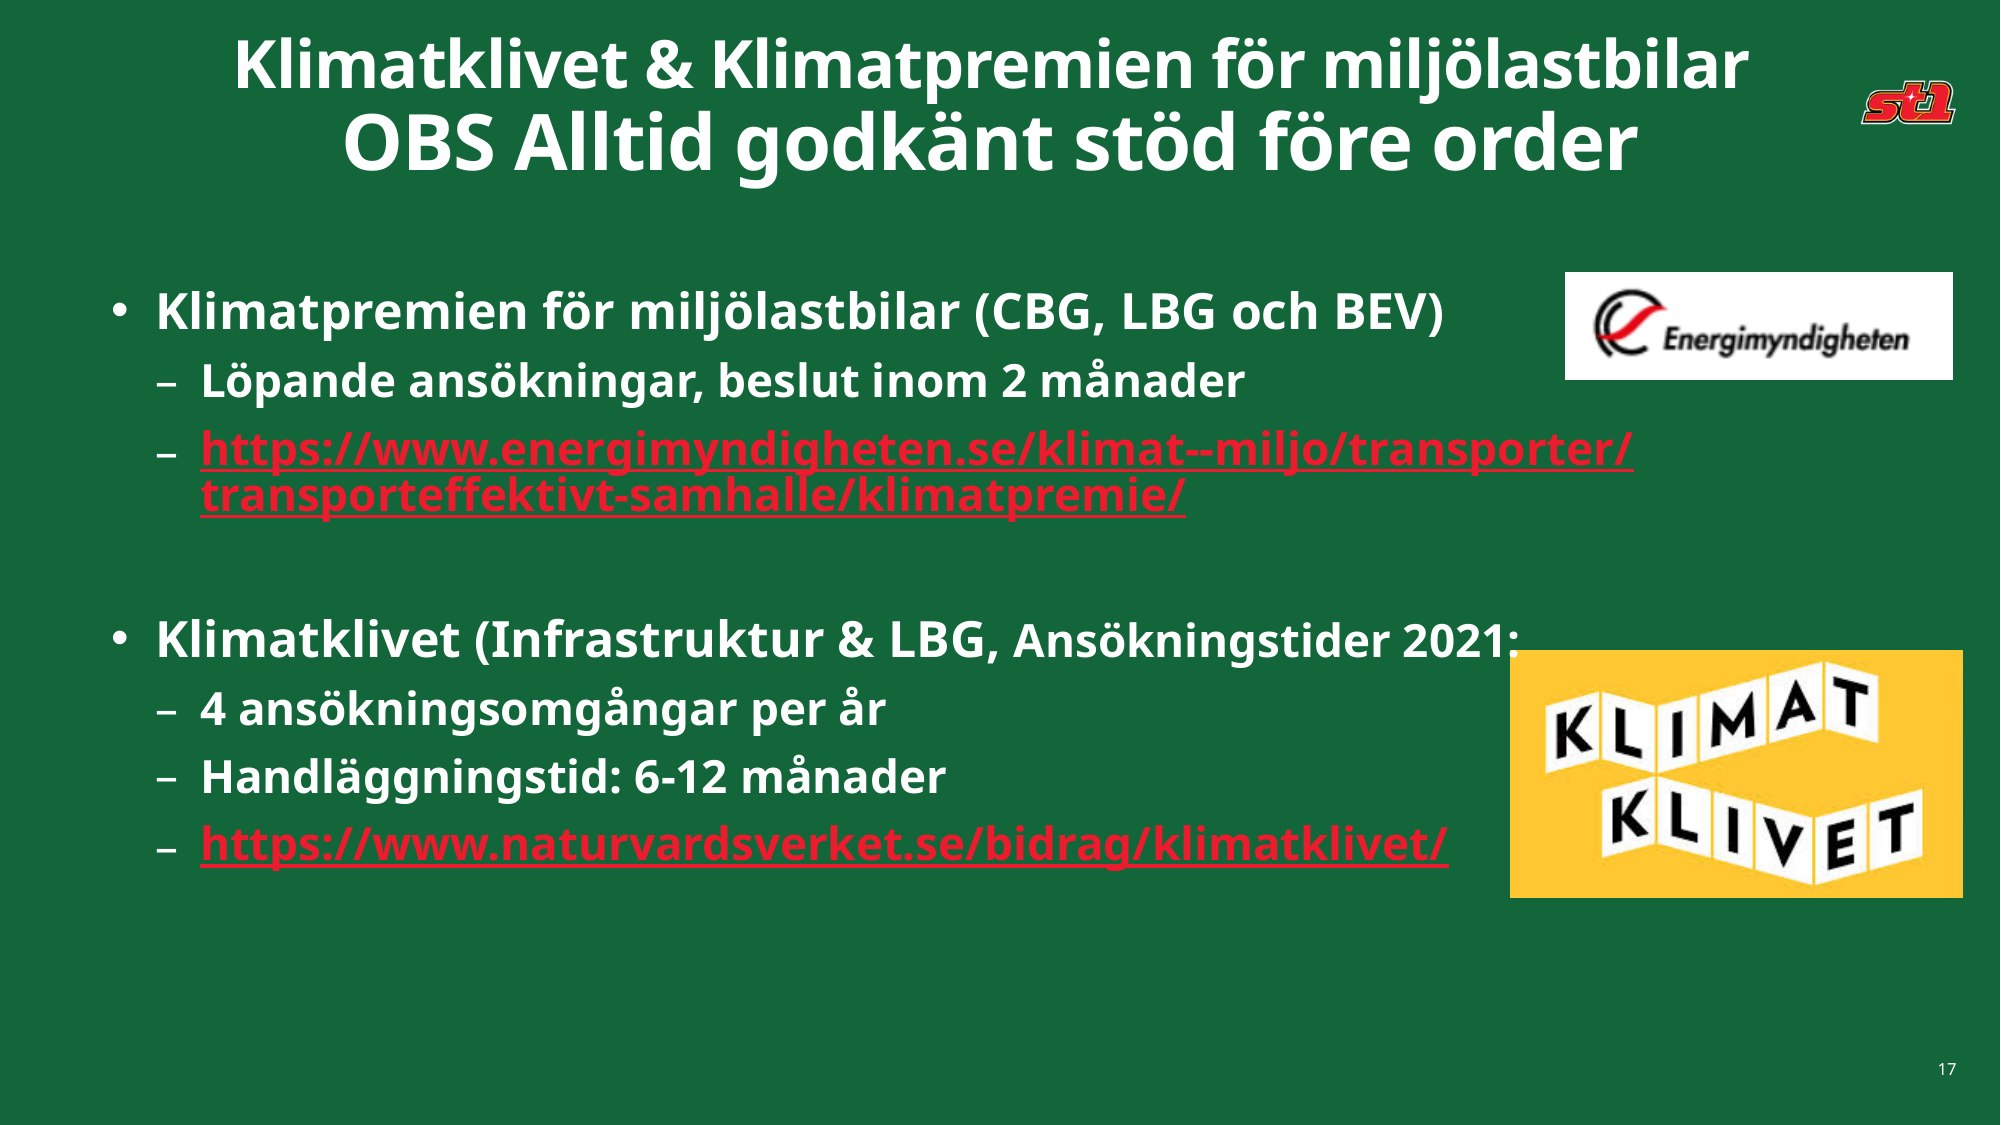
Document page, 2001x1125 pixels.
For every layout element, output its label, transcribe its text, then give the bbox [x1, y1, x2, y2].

text_box Klimatpremien för miljölastbilar (CBG, LBG och BEV) Löpande ansökningar, beslut inom 2 månader https://www.energimyndigheten.se/klimat--miljo/transporter/transporteffektivt-samhalle/klimatpremie/ Klimatklivet (Infrastruktur & LBG, Ansökningstider 2021: 4 ansökningsomgångar per år Handläggningstid: 6-12 månader https://www.naturvardsverket.se/bidrag/klimatklivet/ [96, 272, 1656, 1027]
picture [1510, 650, 1963, 898]
title Klimatklivet & Klimatpremien för miljölastbilar OBS Alltid godkänt stöd före order [96, 5, 1904, 272]
picture [1565, 271, 1953, 380]
slide_number 17 [1779, 1058, 1957, 1083]
picture [1904, 78, 1957, 126]
